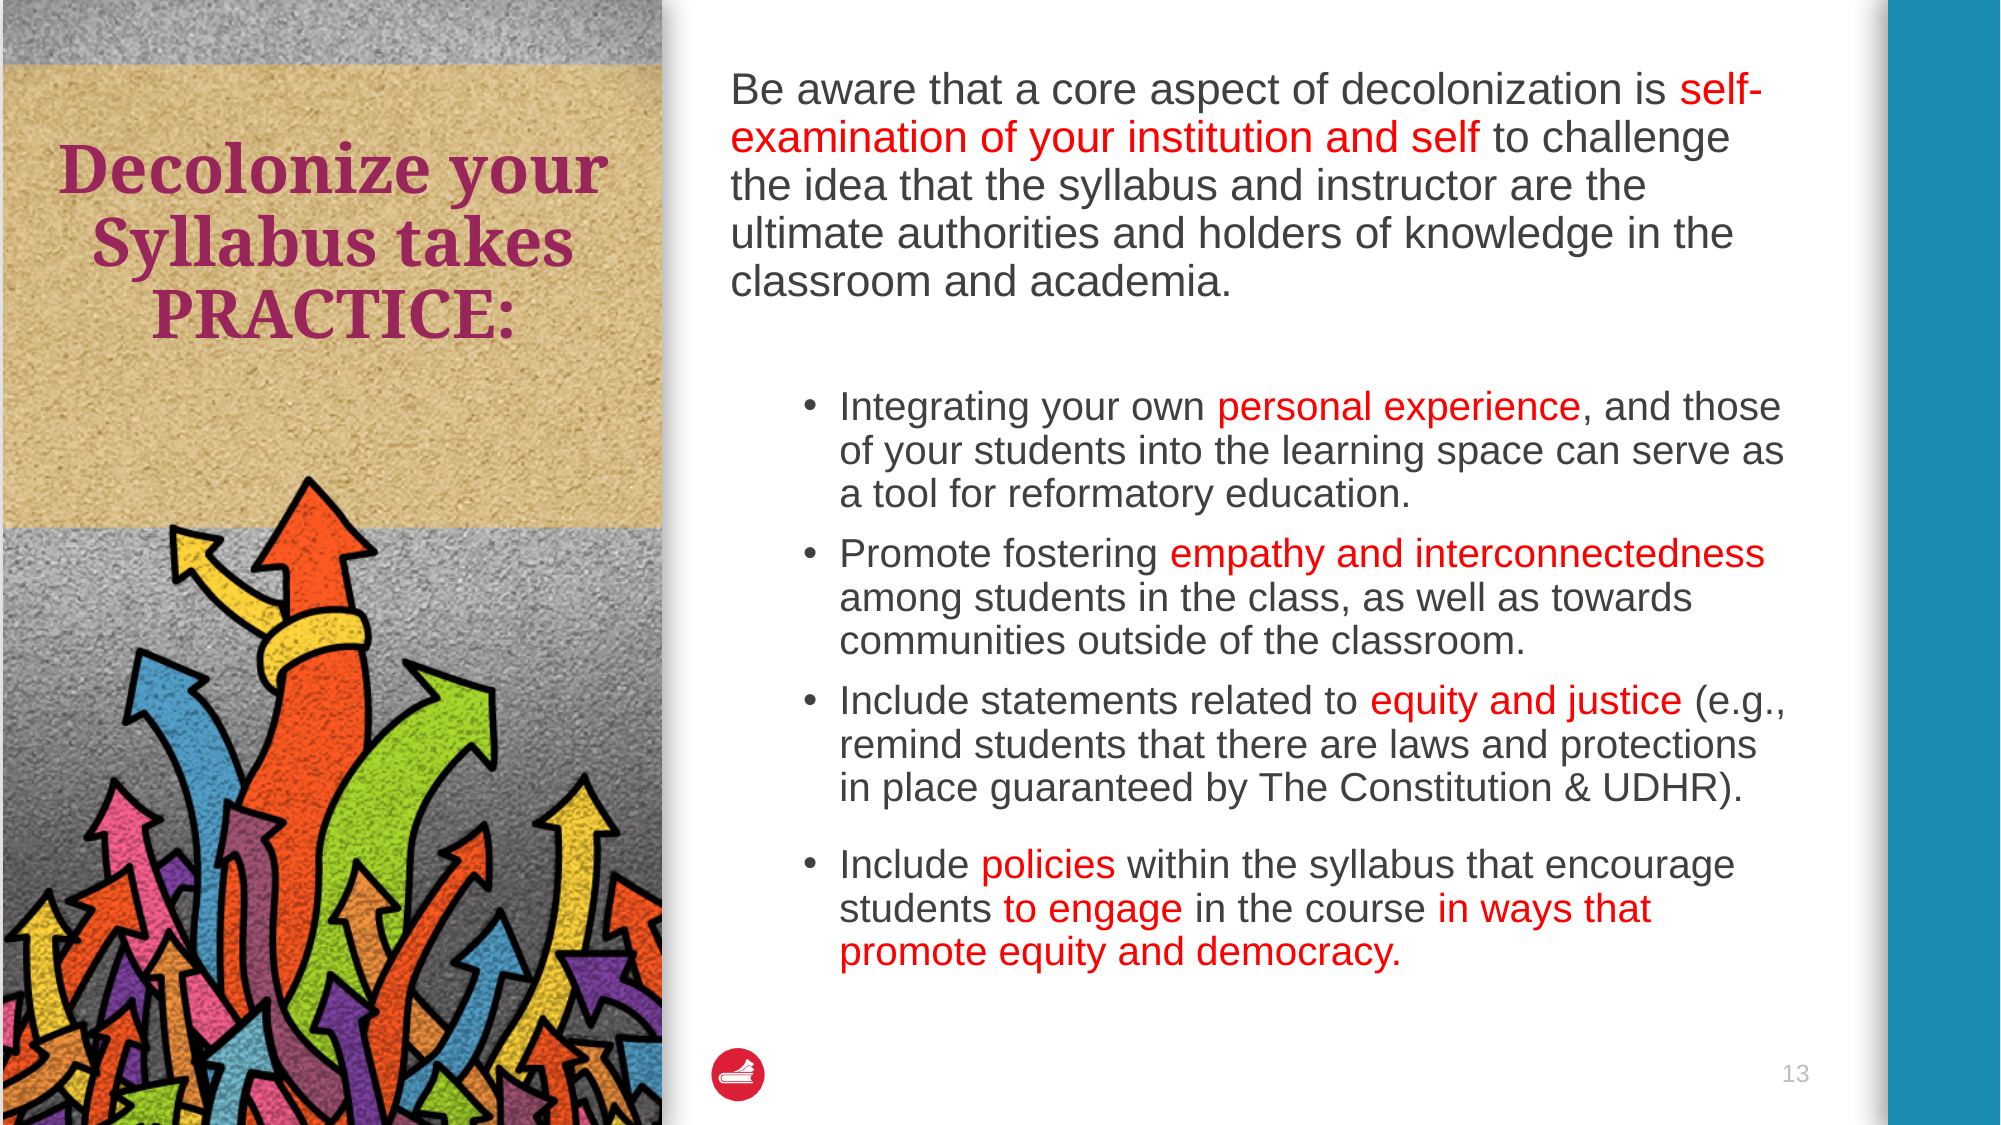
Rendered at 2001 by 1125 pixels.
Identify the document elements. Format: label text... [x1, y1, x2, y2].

picture [3, 0, 662, 1125]
list Be aware that a core aspect of decolonization is self-examination of your institution and self to challenge the idea that the syllabus and instructor are the ultimate authorities and holders of knowledge in the classroom and academia. Integrating your own personal experience, and those of your students into the learning space can serve as a tool for reformatory education. Promote fostering empathy and interconnectedness among students in the class, as well as towards communities outside of the classroom. Include statements related to equity and justice (e.g., remind students that there are laws and protections in place guaranteed by The Constitution & UDHR). Include policies within the syllabus that encourage students to engage in the course in ways that promote equity and democracy. [715, 58, 1810, 1018]
slide_number 13 [1622, 1042, 1810, 1104]
title Decolonize your Syllabus takes PRACTICE: [40, 58, 629, 442]
picture [709, 1046, 766, 1103]
